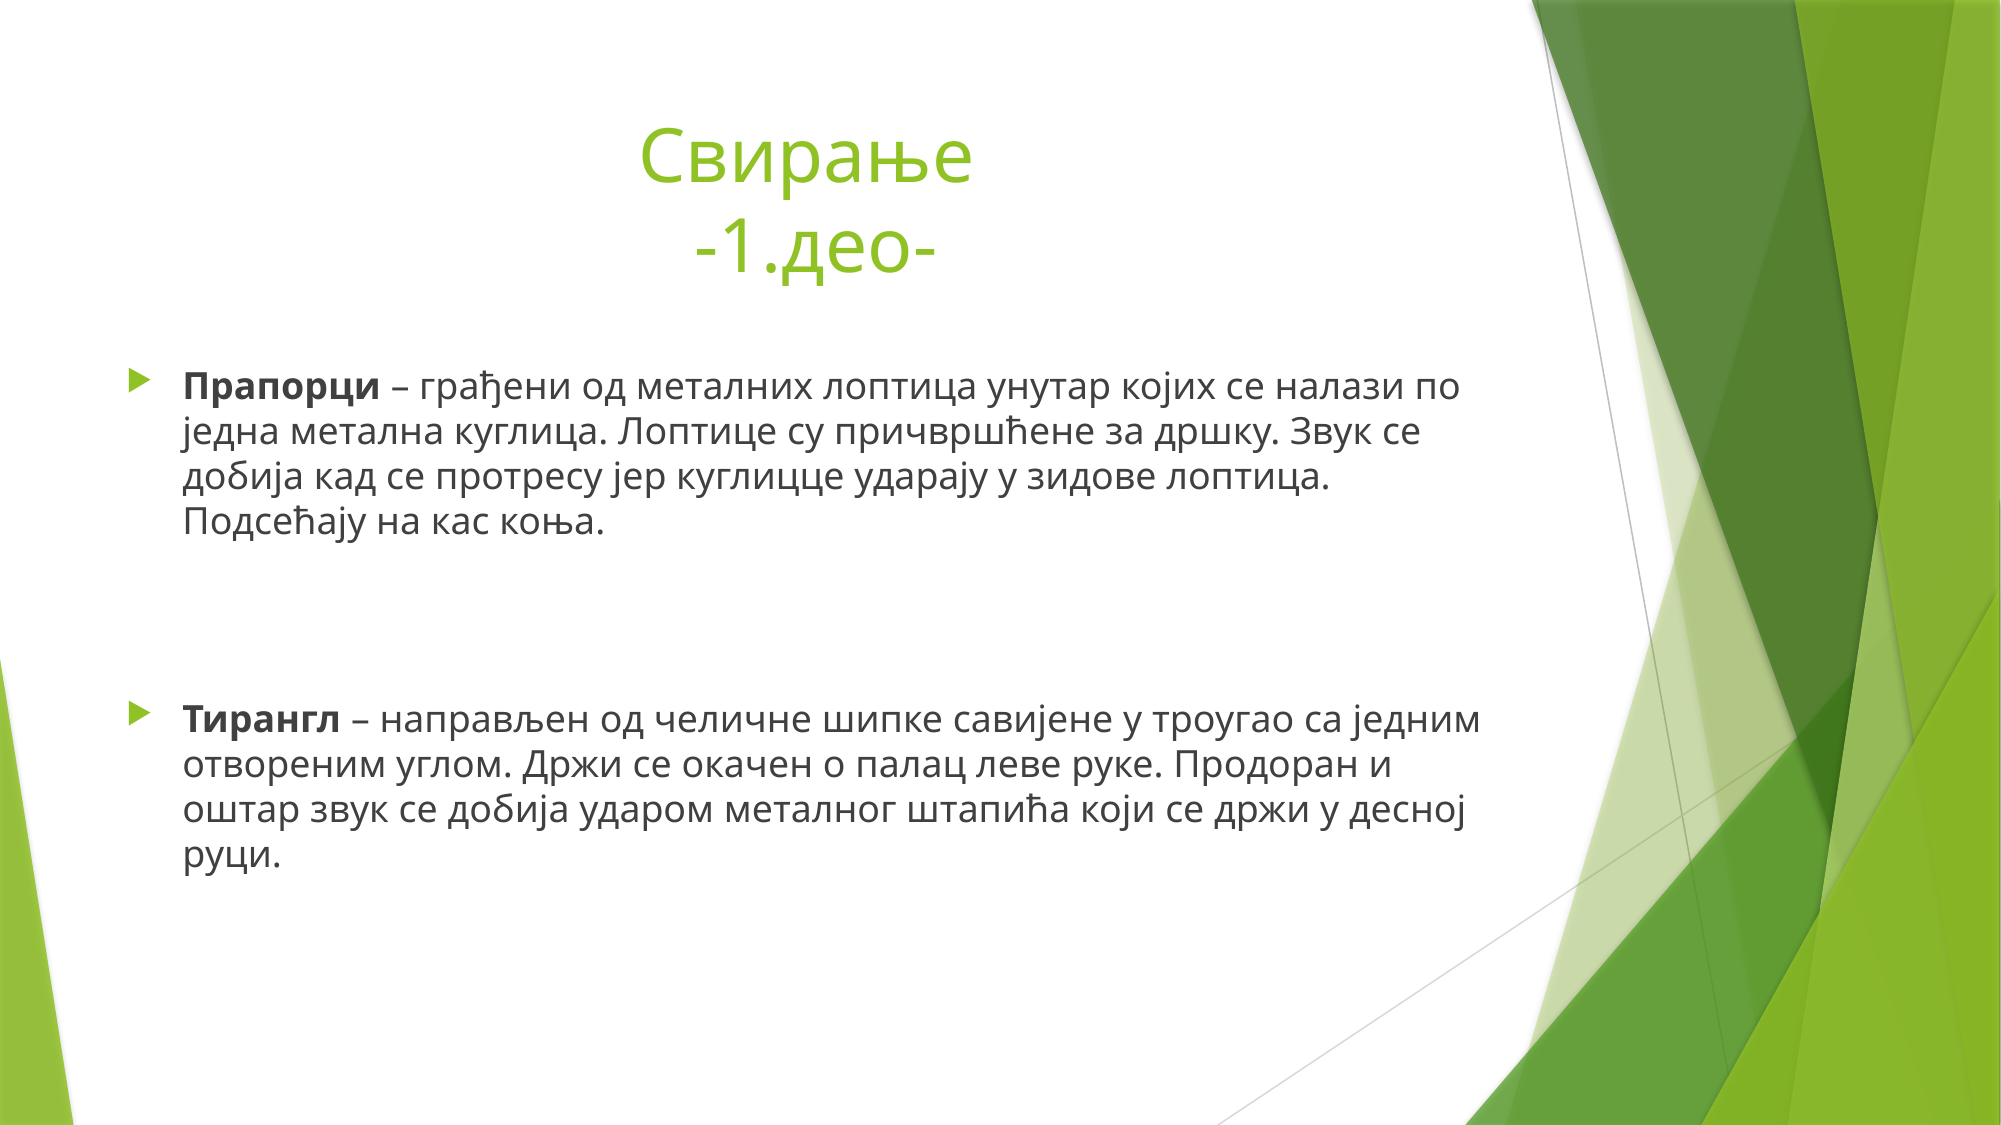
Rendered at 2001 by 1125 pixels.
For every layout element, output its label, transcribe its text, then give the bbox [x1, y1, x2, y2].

list Прапорци – грађени од металних лоптица унутар којих се налази по једна метална куглица. Лоптице су причвршћене за дршку. Звук се добија кад се протресу јер куглицце ударају у зидове лоптица. Подсећају на кас коња. Тирангл – направљен од челичне шипке савијене у троугао са једним отвореним углом. Држи се окачен о палац леве руке. Продоран и оштар звук се добија ударом металног штапића који се држи у десној руци. [111, 354, 1522, 992]
title Свирање -1.део- [111, 99, 1522, 317]
